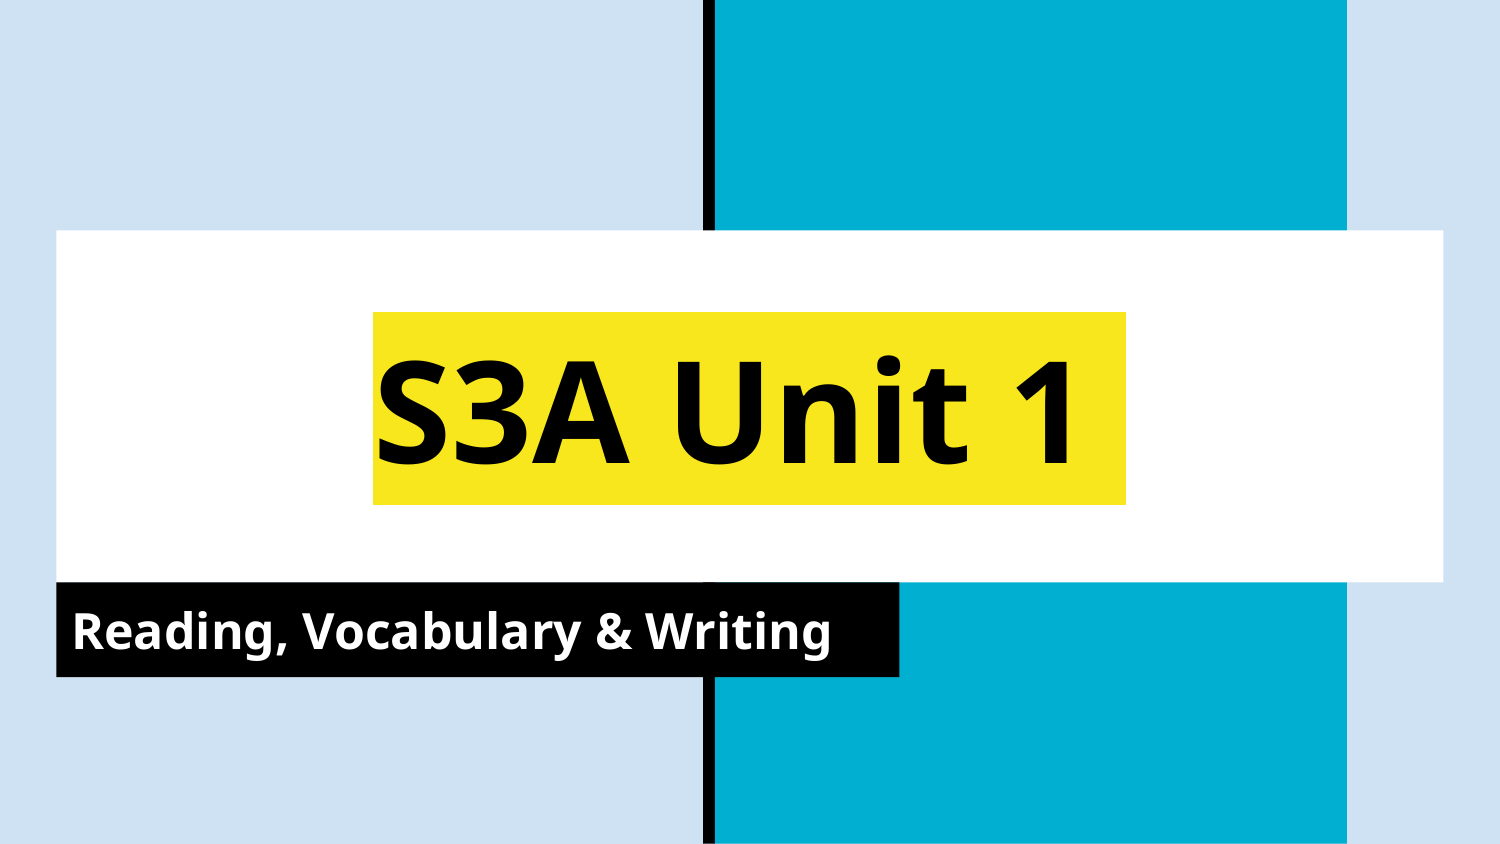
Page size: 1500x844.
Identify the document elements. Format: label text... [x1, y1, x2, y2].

subtitle Reading, Vocabulary & Writing [56, 582, 900, 678]
title S3A Unit 1 [56, 230, 1444, 583]
